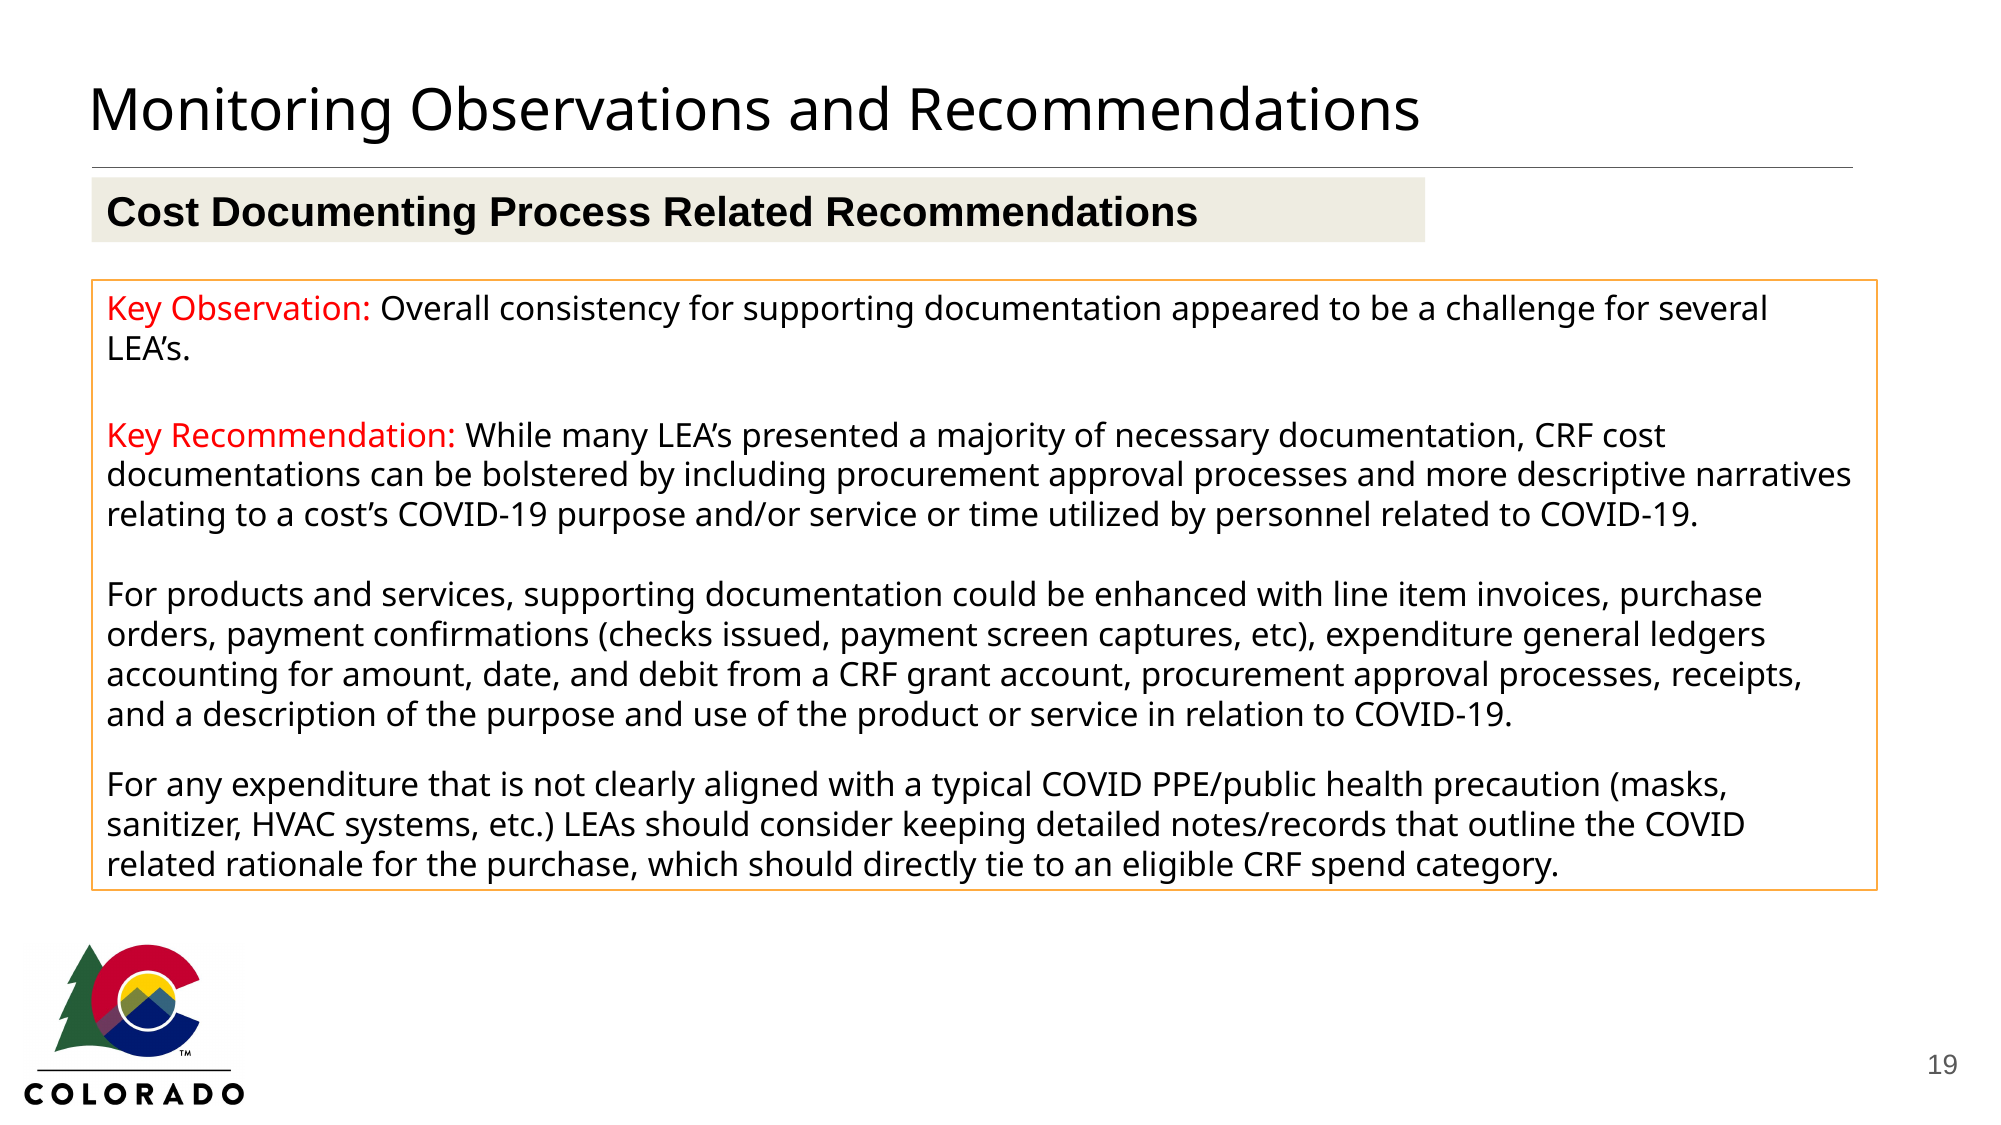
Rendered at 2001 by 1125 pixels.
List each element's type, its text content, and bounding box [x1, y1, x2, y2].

picture [23, 943, 245, 1106]
title Monitoring Observations and Recommendations [68, 52, 1932, 178]
text_box Cost Documenting Process Related Recommendations [91, 177, 1426, 243]
text_box Key Observation: Overall consistency for supporting documentation appeared to be a challenge for several LEA’s. Key Recommendation: While many LEA’s presented a majority of necessary documentation, CRF cost documentations can be bolstered by including procurement approval processes and more descriptive narratives relating to a cost’s COVID-19 purpose and/or service or time utilized by personnel related to COVID-19. For products and services, supporting documentation could be enhanced with line item invoices, purchase orders, payment confirmations (checks issued, payment screen captures, etc), expenditure general ledgers accounting for amount, date, and debit from a CRF grant account, procurement approval processes, receipts, and a description of the purpose and use of the product or service in relation to COVID-19. For any expenditure that is not clearly aligned with a typical COVID PPE/public health precaution (masks, sanitizer, HVAC systems, etc.) LEAs should consider keeping detailed notes/records that outline the COVID related rationale for the purchase, which should directly tie to an eligible CRF spend category. [91, 279, 1877, 891]
slide_number 19 [1853, 1019, 1974, 1106]
